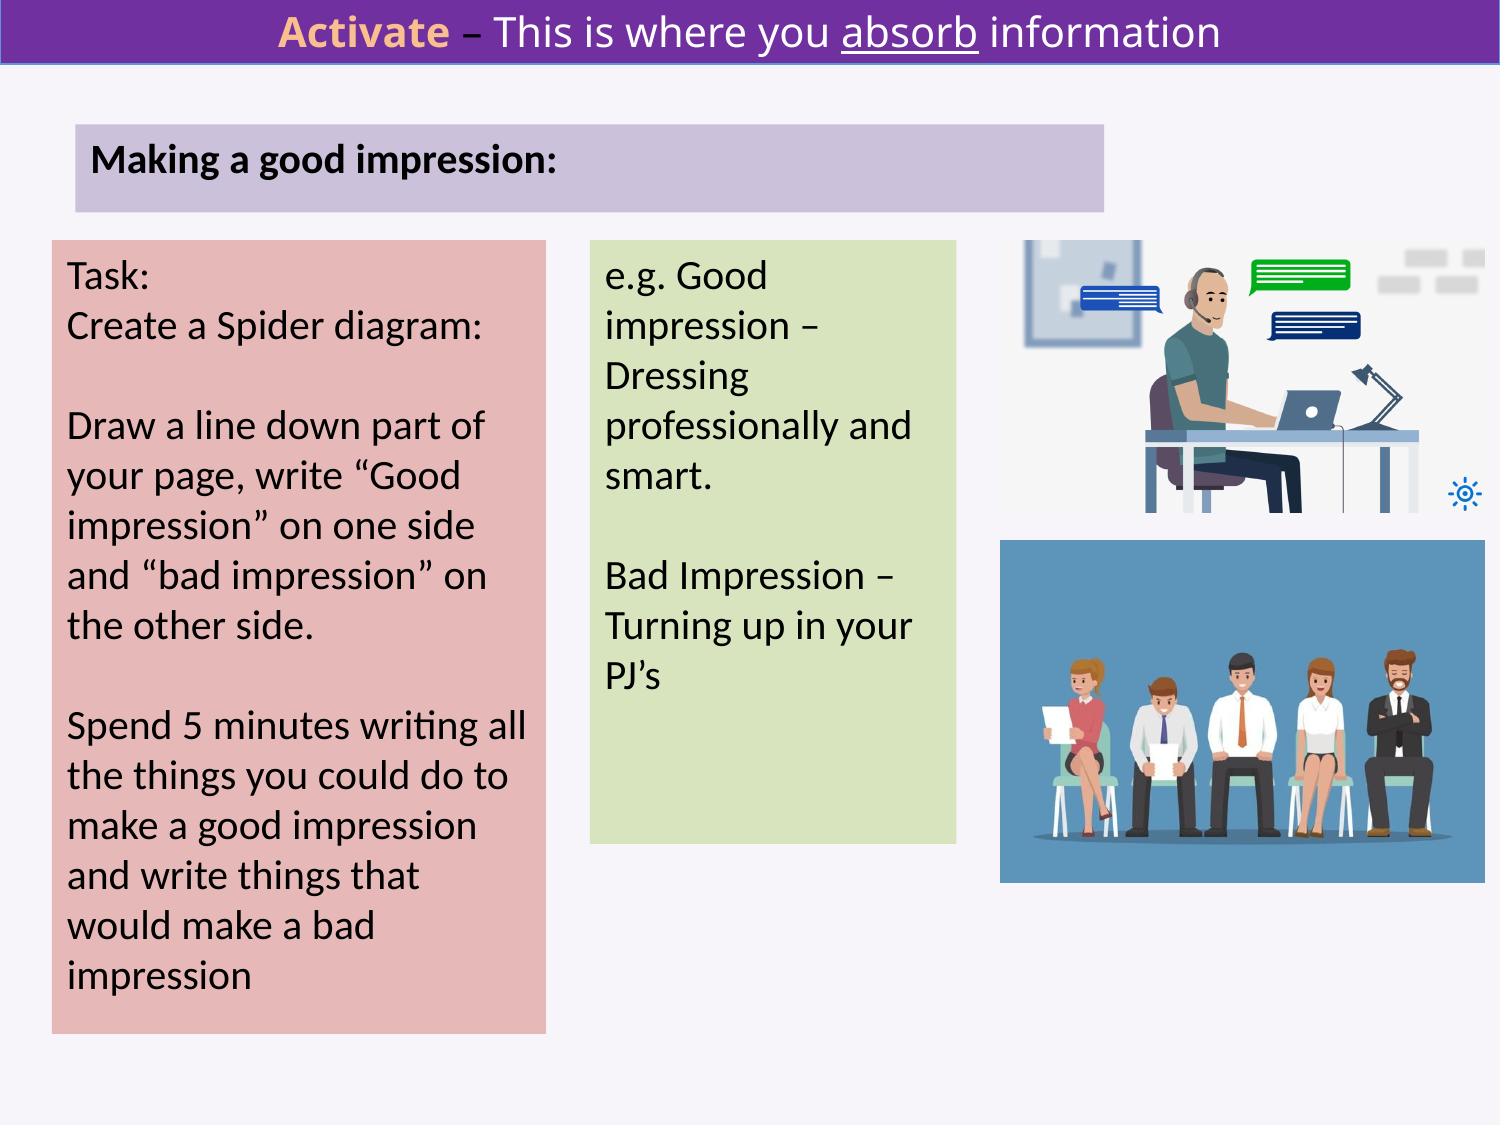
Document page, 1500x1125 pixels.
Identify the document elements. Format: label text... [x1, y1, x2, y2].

text_box Activate – This is where you absorb information [0, 0, 1500, 64]
text_box Task: Create a Spider diagram: Draw a line down part of your page, write “Good impression” on one side and “bad impression” on the other side. Spend 5 minutes writing all the things you could do to make a good impression and write things that would make a bad impression [51, 240, 546, 1034]
picture [1000, 539, 1485, 883]
text_box Making a good impression: [75, 124, 1105, 213]
picture [1000, 239, 1485, 513]
text_box e.g. Good impression – Dressing professionally and smart. Bad Impression – Turning up in your PJ’s [589, 240, 957, 844]
